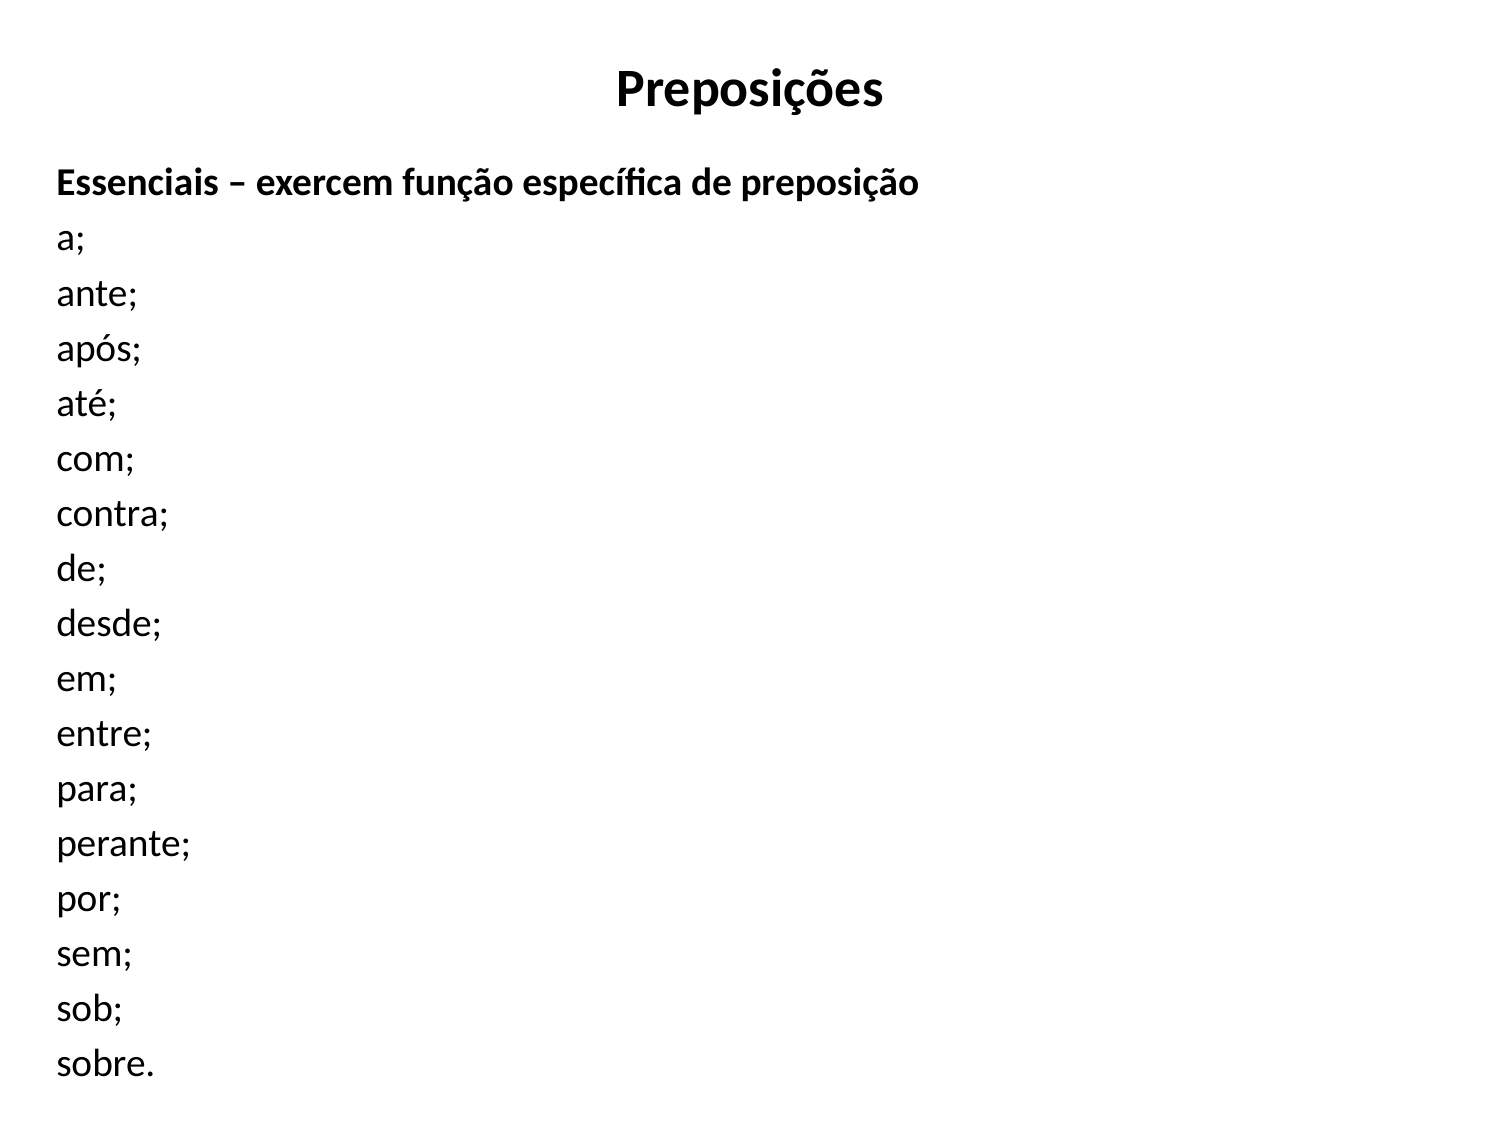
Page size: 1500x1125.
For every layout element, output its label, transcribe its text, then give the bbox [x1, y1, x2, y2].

list Essenciais – exercem função específica de preposição a; ante; após; até; com; contra; de; desde; em; entre; para; perante; por; sem; sob; sobre. [41, 149, 1459, 1106]
title Preposições [75, 45, 1425, 126]
